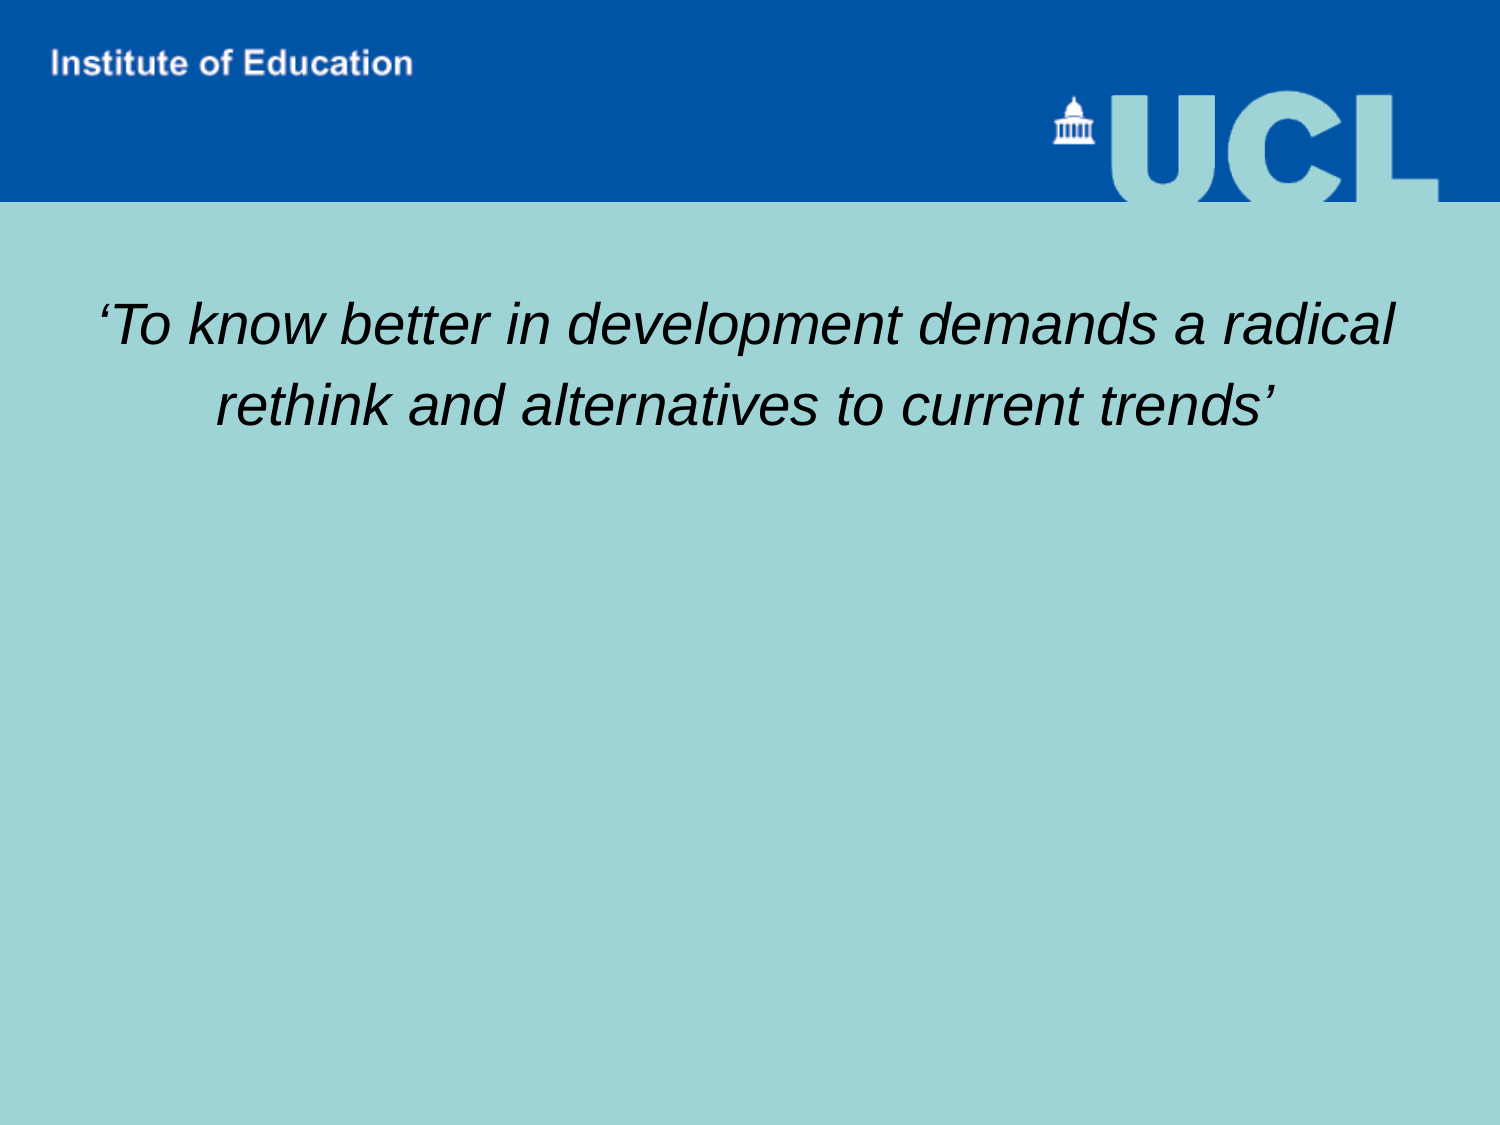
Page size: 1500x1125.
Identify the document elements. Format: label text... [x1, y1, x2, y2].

list ‘To know better in development demands a radical rethink and alternatives to current trends’ [56, 278, 1437, 1045]
picture [0, 0, 1500, 202]
